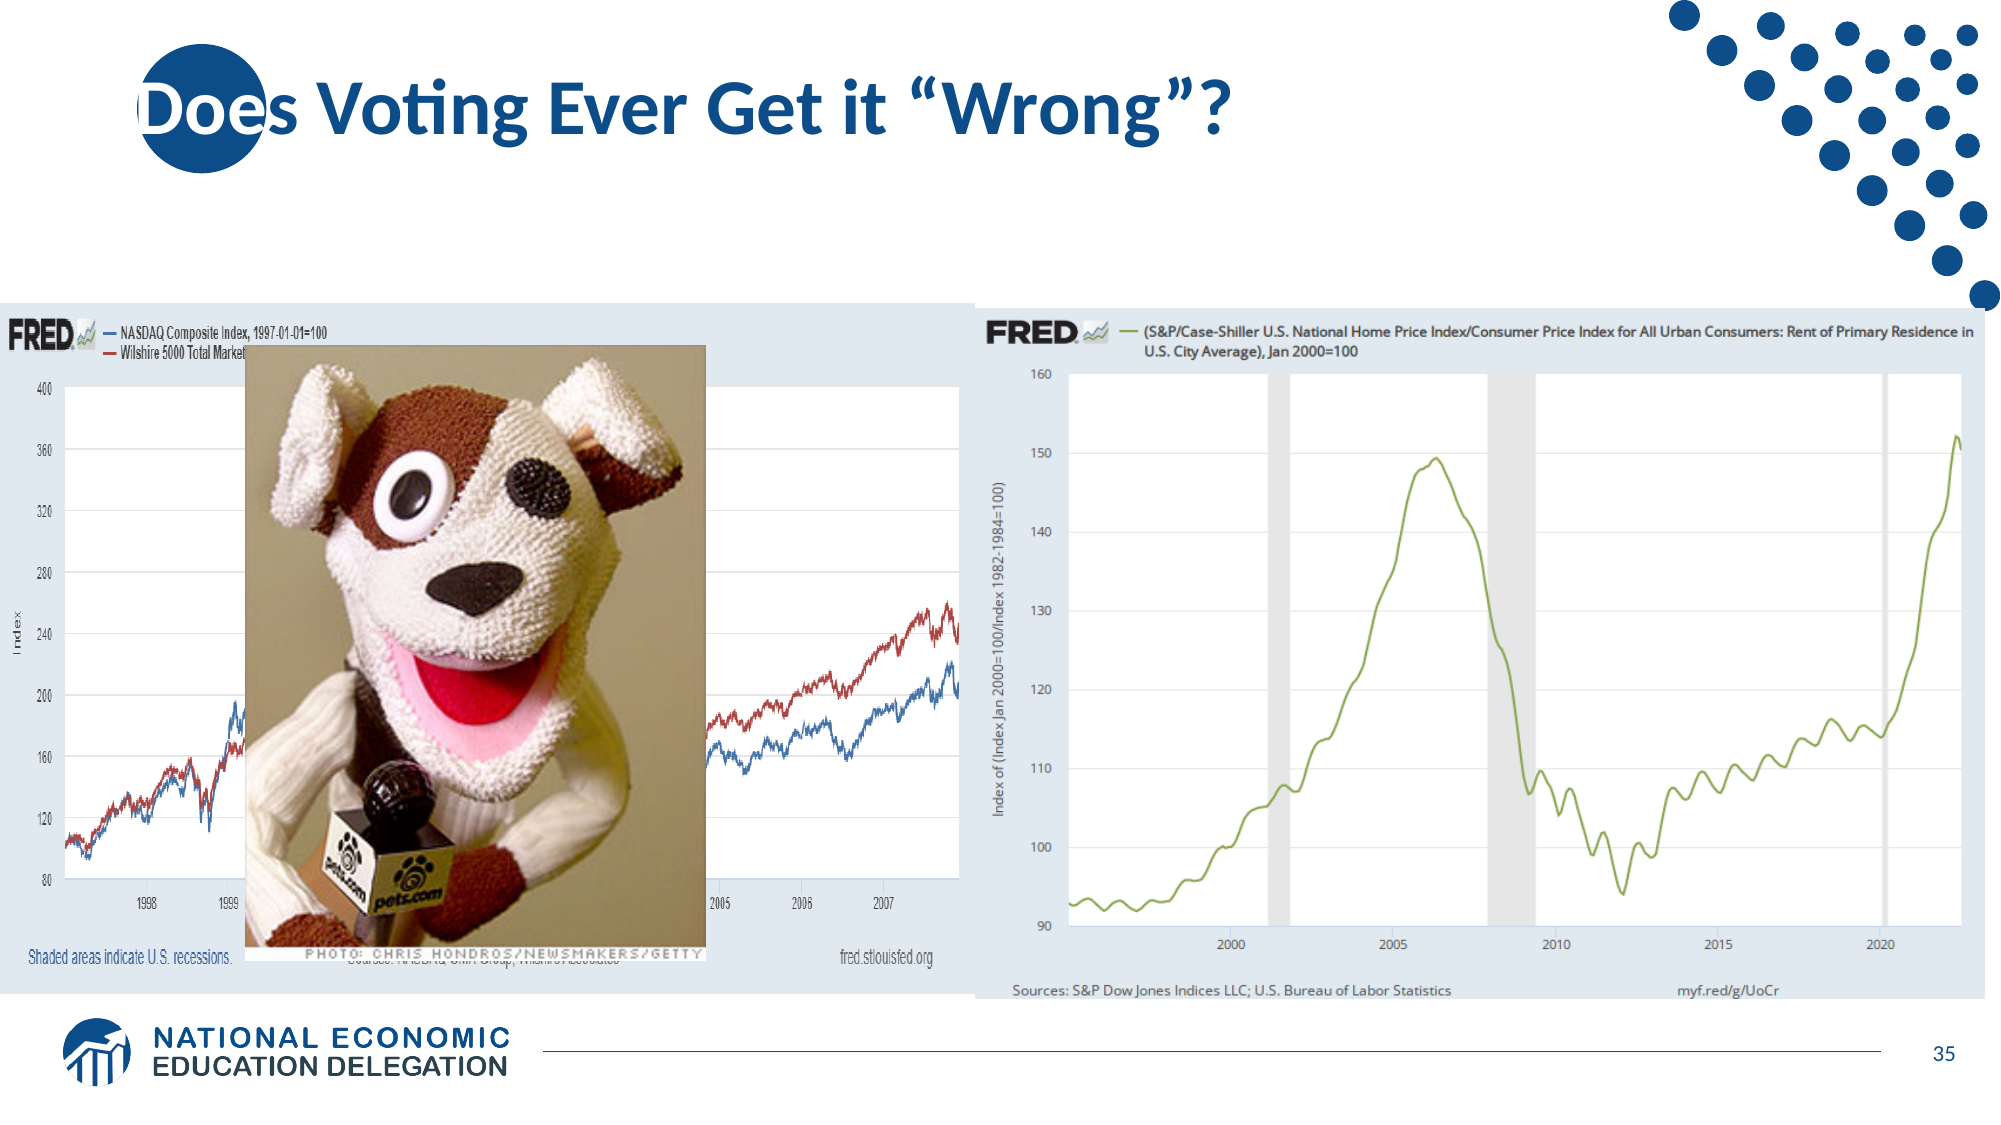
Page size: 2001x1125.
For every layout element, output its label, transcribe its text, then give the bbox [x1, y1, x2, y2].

picture [0, 303, 975, 994]
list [974, 308, 1985, 999]
slide_number 35 [1521, 1022, 1972, 1082]
title Does Voting Ever Get it “Wrong”? [119, 0, 1845, 218]
picture [55, 1013, 520, 1091]
